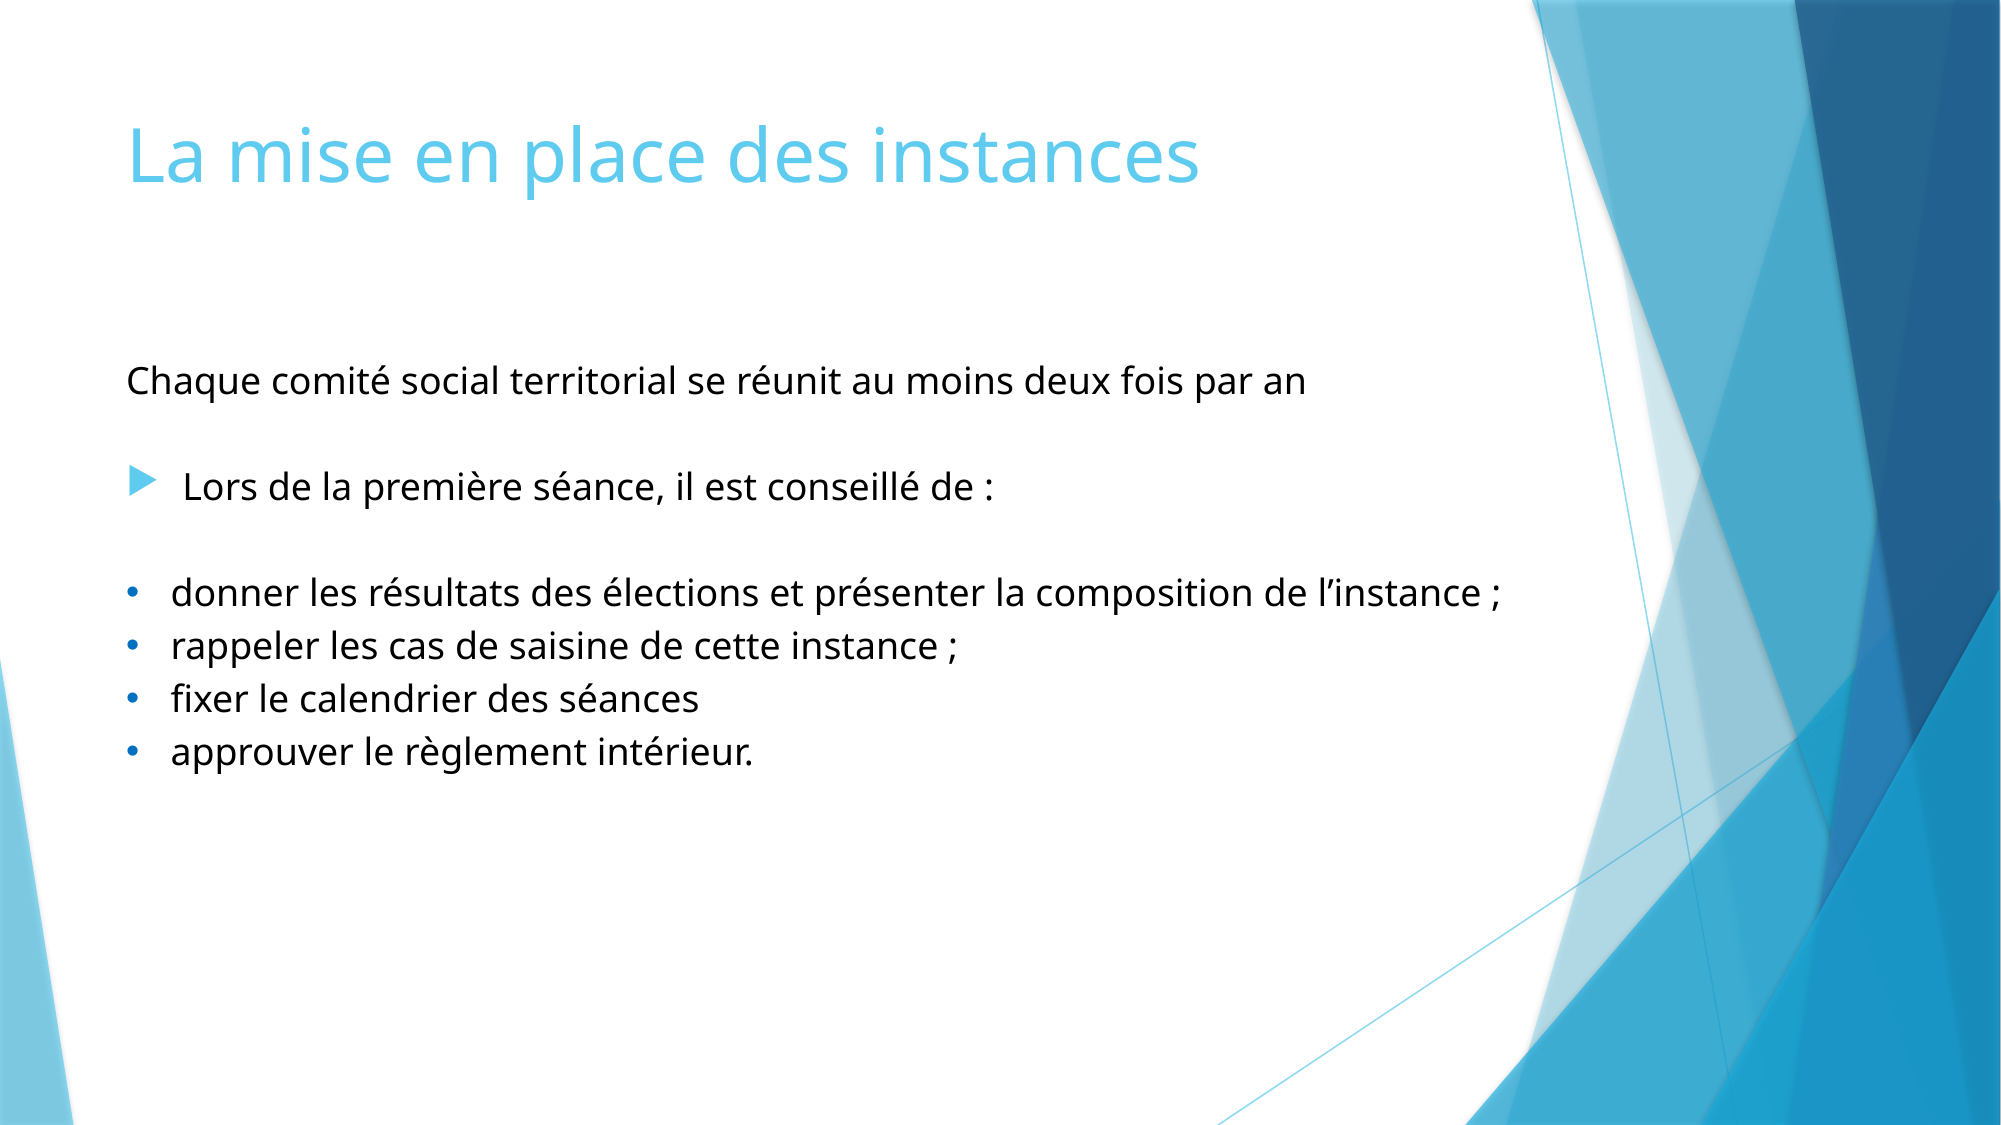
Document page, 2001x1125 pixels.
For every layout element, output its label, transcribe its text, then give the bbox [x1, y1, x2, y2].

list Chaque comité social territorial se réunit au moins deux fois par an Lors de la première séance, il est conseillé de : donner les résultats des élections et présenter la composition de l’instance ; rappeler les cas de saisine de cette instance ; fixer le calendrier des séances approuver le règlement intérieur. [111, 354, 1522, 992]
title La mise en place des instances [111, 99, 1522, 317]
